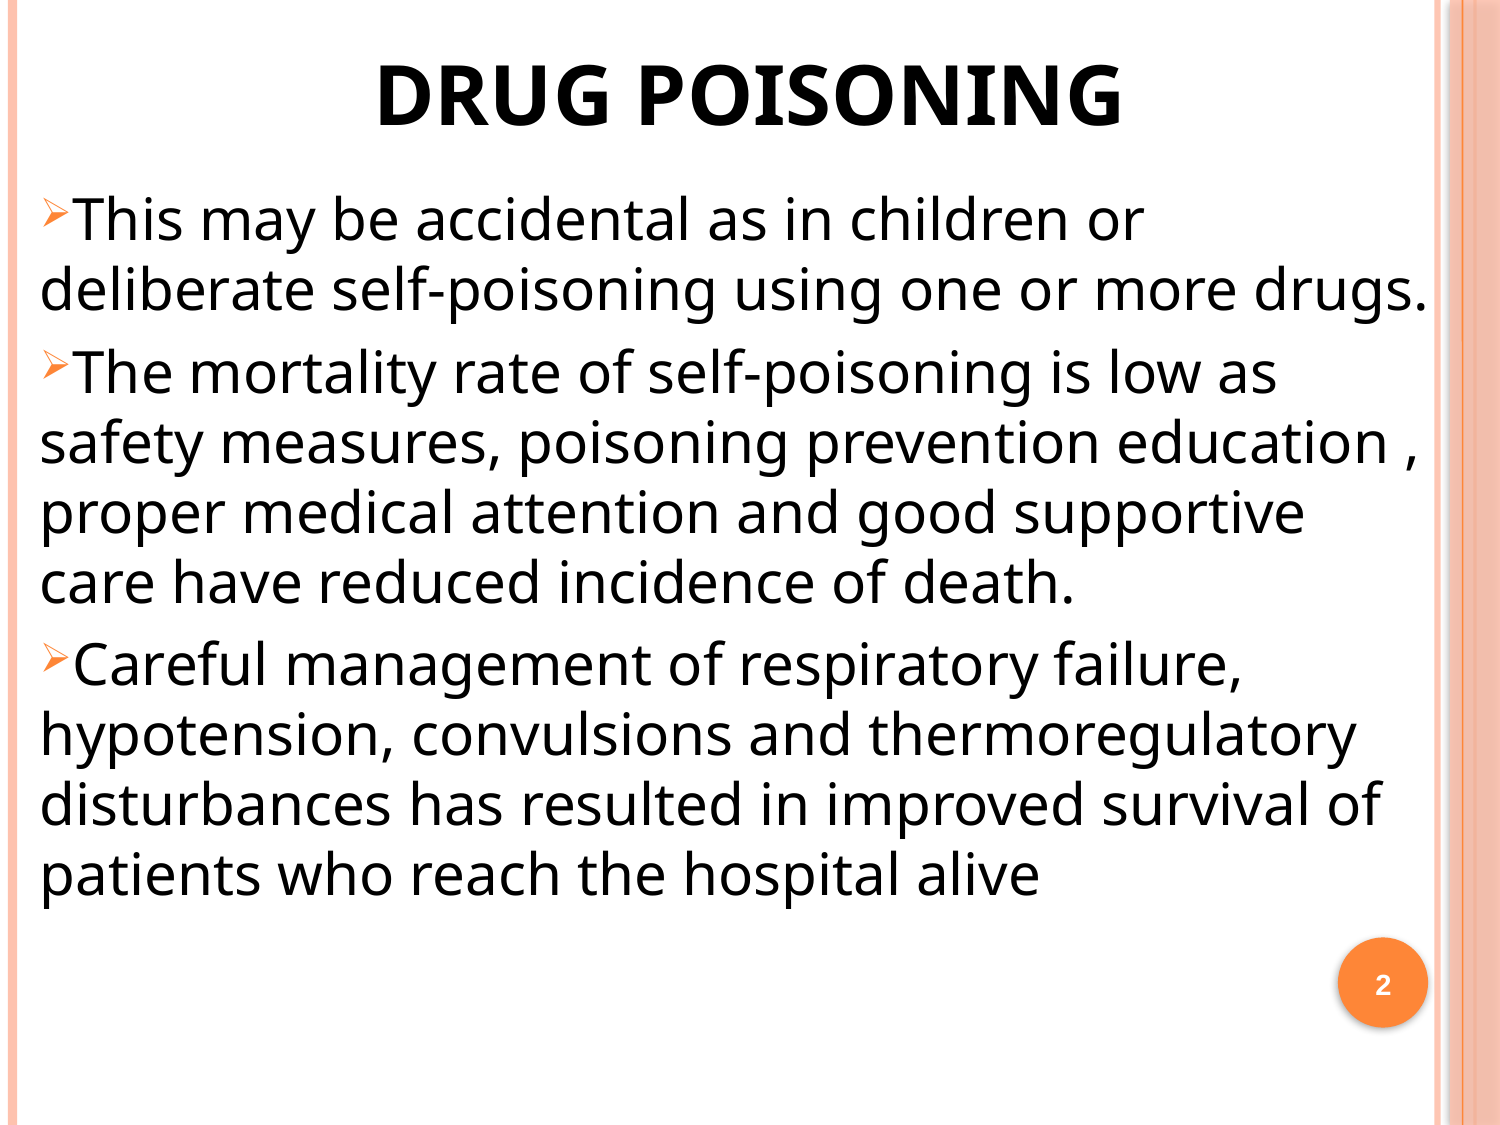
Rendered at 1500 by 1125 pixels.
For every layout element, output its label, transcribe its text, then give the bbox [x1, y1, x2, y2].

list This may be accidental as in children or deliberate self-poisoning using one or more drugs. The mortality rate of self-poisoning is low as safety measures, poisoning prevention education , proper medical attention and good supportive care have reduced incidence of death. Careful management of respiratory failure, hypotension, convulsions and thermoregulatory disturbances has resulted in improved survival of patients who reach the hospital alive [24, 174, 1450, 1125]
slide_number 2 [1333, 940, 1434, 1026]
title Drug poisoning [75, 0, 1425, 150]
